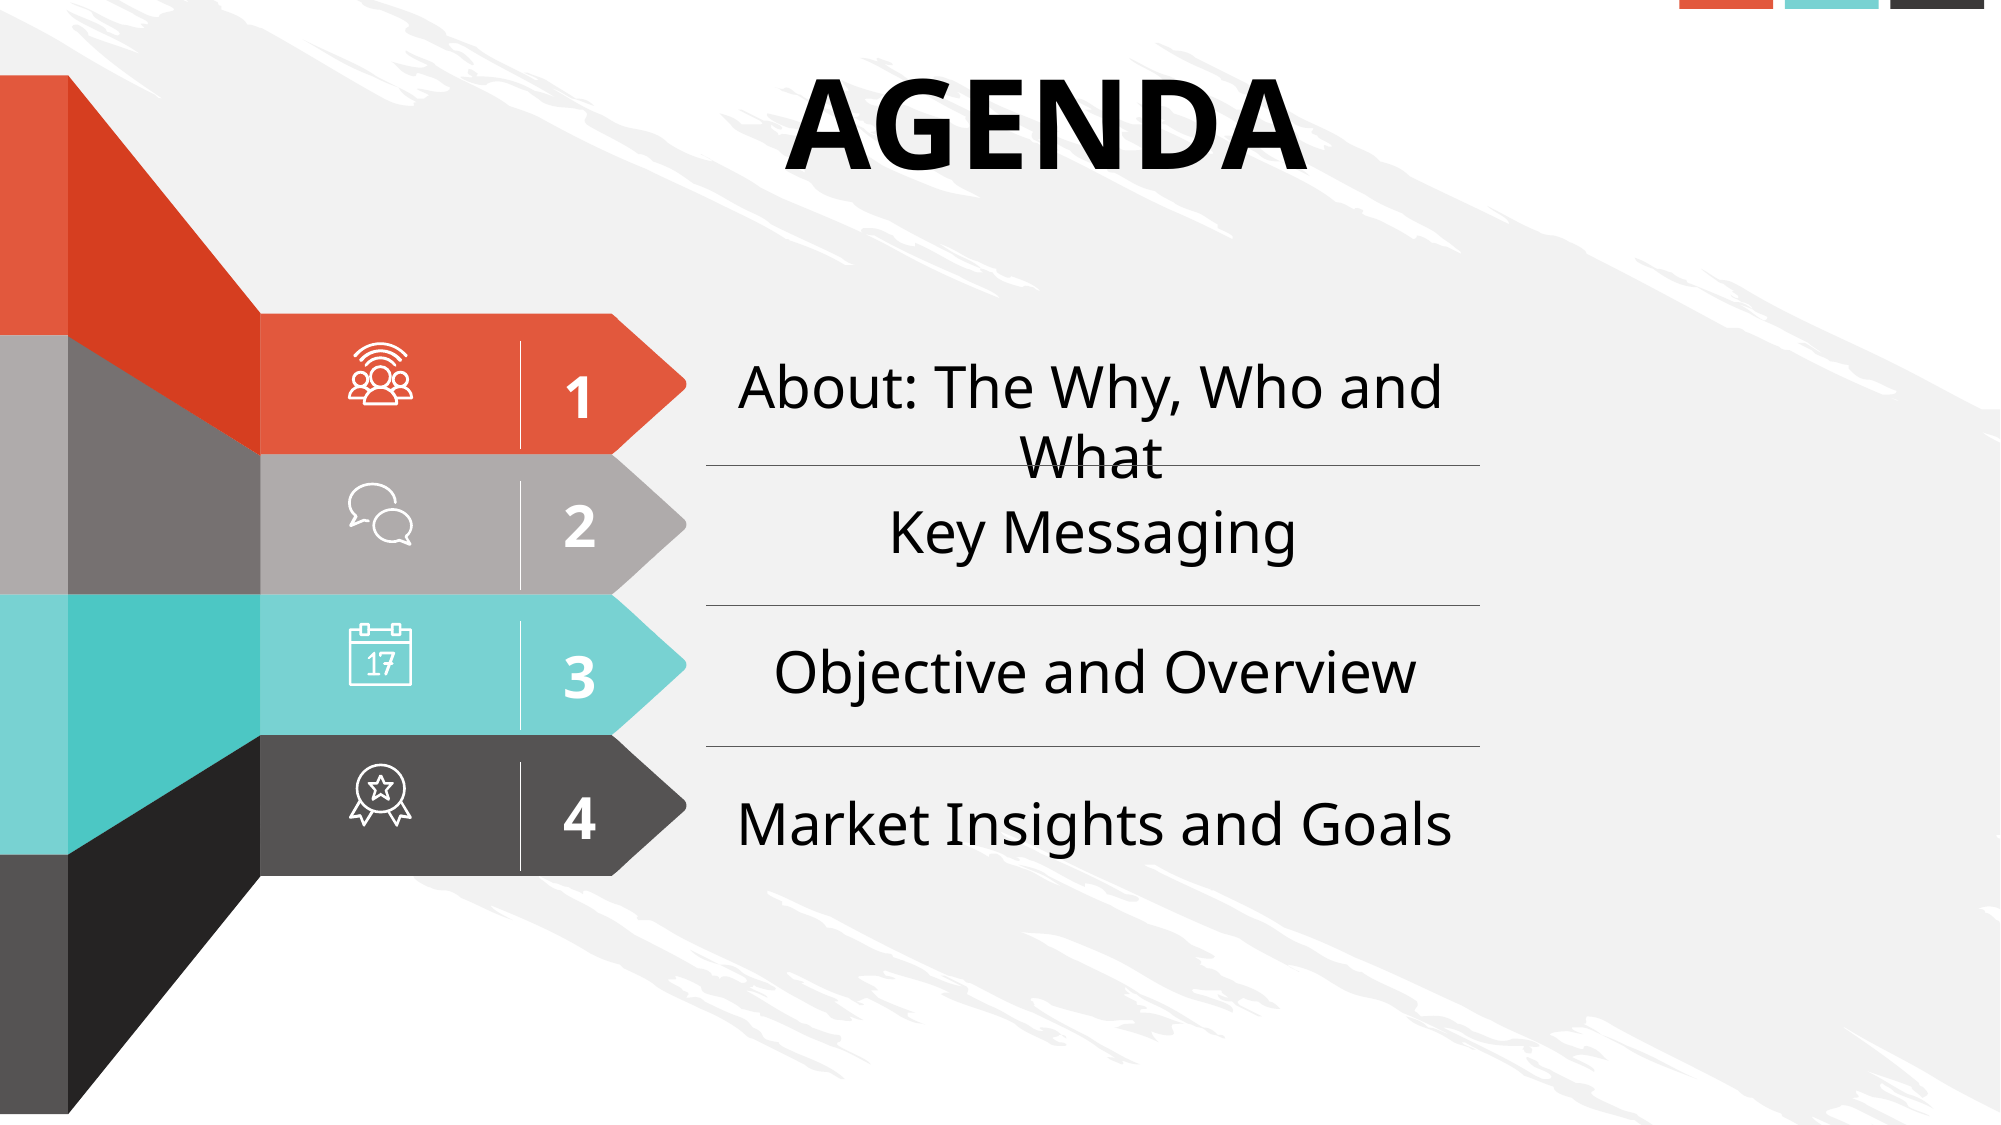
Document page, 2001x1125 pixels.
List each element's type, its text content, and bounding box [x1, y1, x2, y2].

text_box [349, 763, 412, 827]
text_box Objective and Overview [708, 635, 1483, 706]
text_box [348, 482, 413, 546]
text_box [0, 75, 688, 1115]
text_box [348, 622, 412, 686]
text_box Market Insights and Goals [708, 787, 1483, 858]
text_box Key Messaging [706, 495, 1481, 566]
text_box About: The Why, Who and What [704, 349, 1479, 490]
list AGENDA [556, 54, 1537, 206]
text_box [347, 342, 414, 406]
